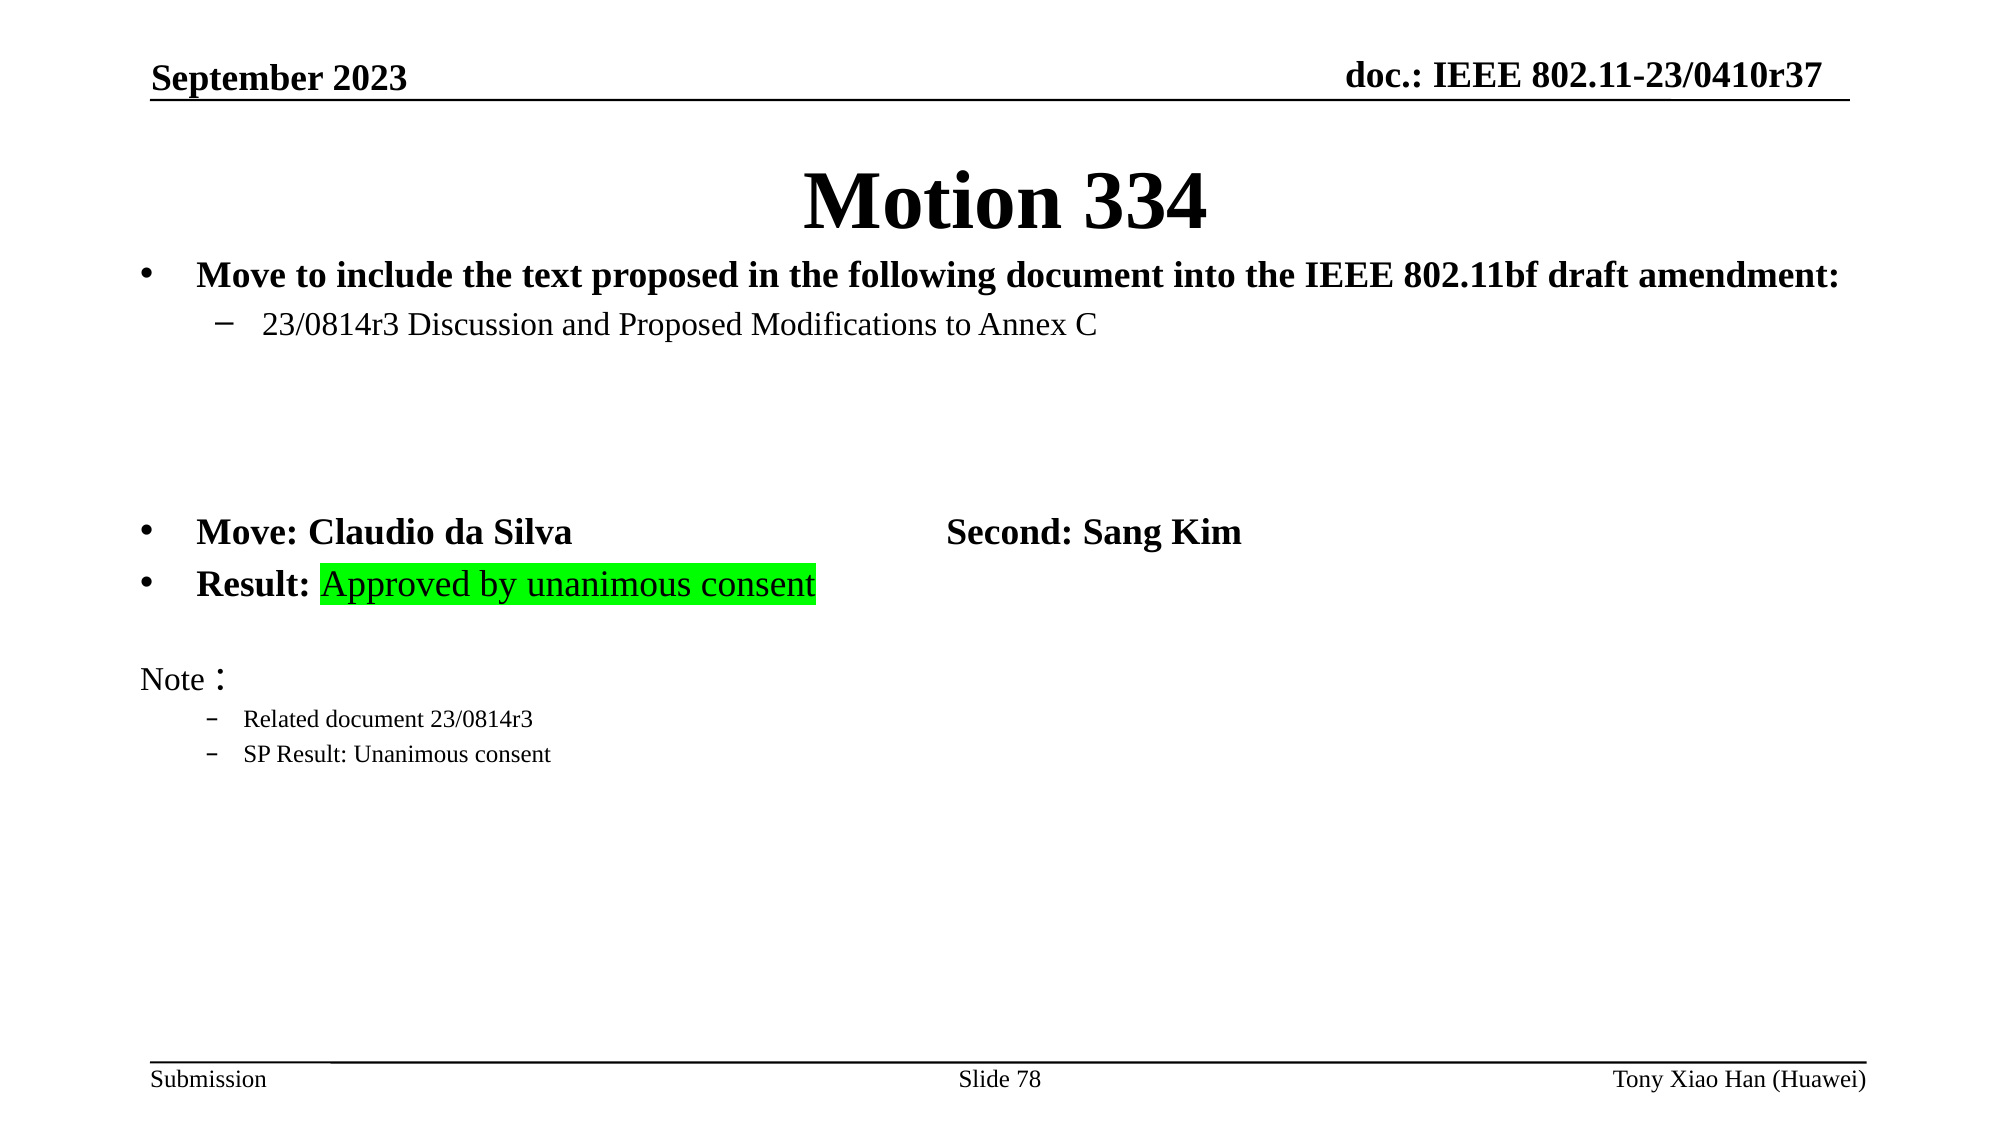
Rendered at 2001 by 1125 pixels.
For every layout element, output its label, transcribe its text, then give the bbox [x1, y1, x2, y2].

text_box Motion 334 [368, 137, 1644, 212]
text_box Move to include the text proposed in the following document into the IEEE 802.11bf draft amendment: 23/0814r3 Discussion and Proposed Modifications to Annex C Move: Claudio da Silva Second: Sang Kim Result: Approved by unanimous consent Note： Related document 23/0814r3 SP Result: Unanimous consent [125, 212, 1888, 900]
